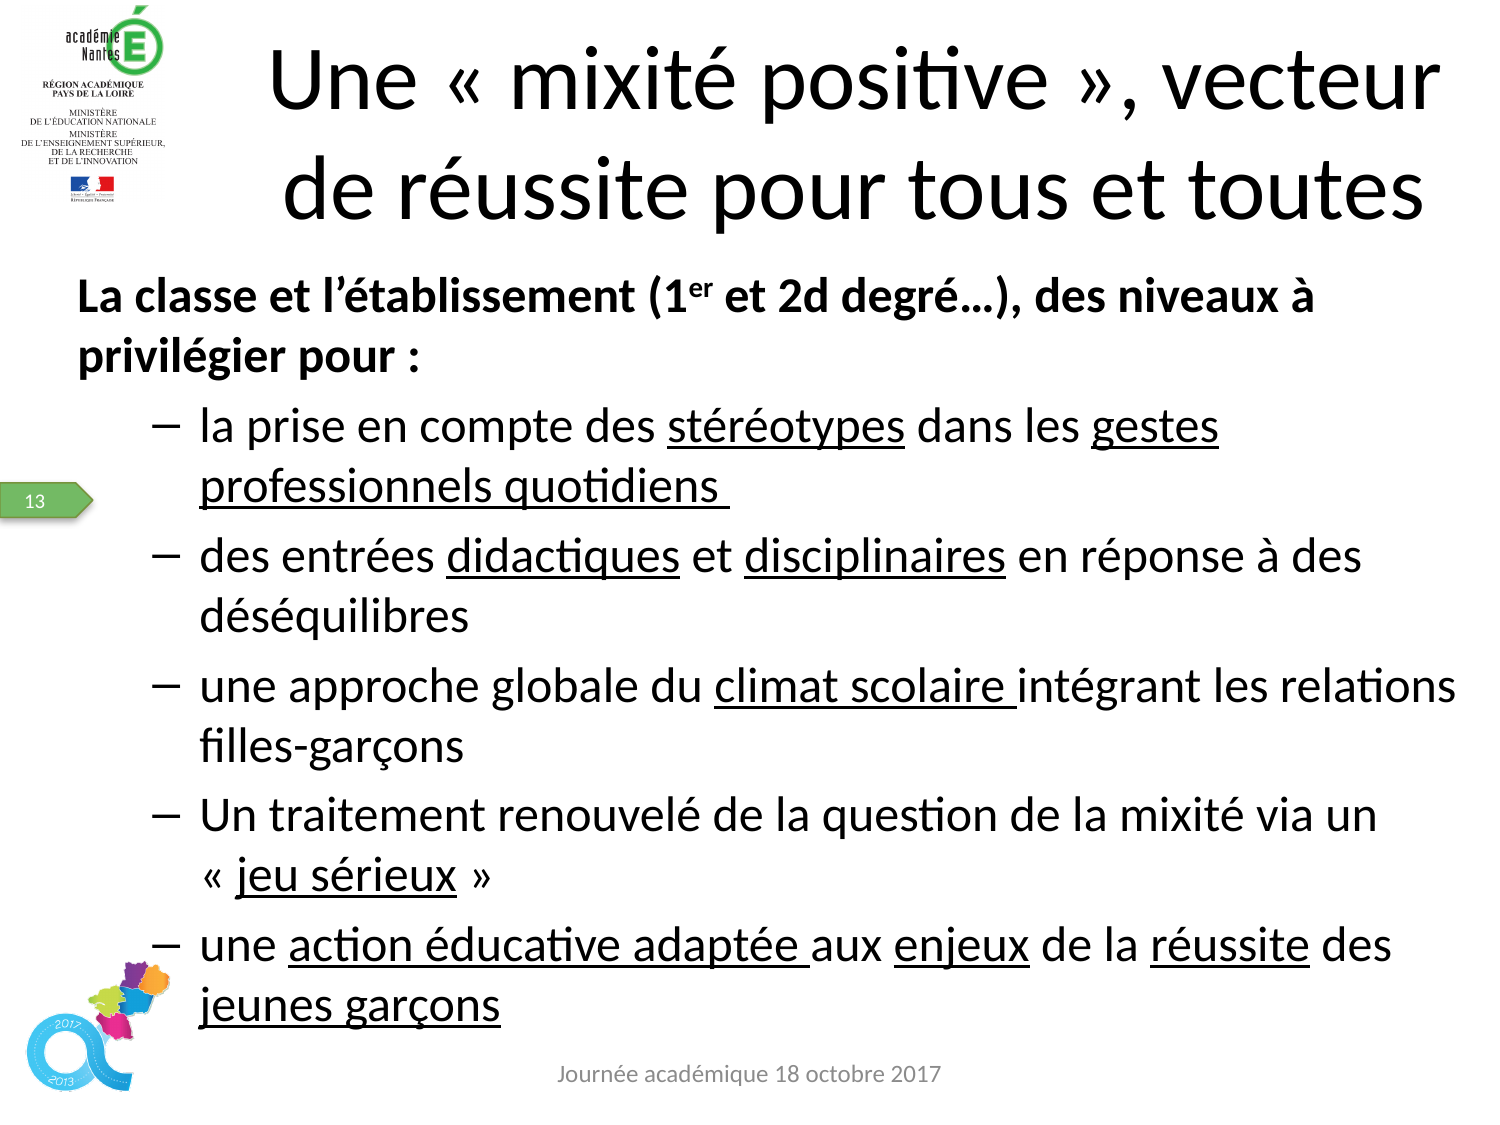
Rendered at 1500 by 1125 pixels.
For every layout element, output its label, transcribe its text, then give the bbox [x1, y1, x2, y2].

picture [21, 5, 165, 202]
title Une « mixité positive », vecteur de réussite pour tous et toutes [235, 34, 1474, 222]
footer Journée académique 18 octobre 2017 [512, 1042, 988, 1103]
list La classe et l’établissement (1er et 2d degré…), des niveaux à privilégier pour : la prise en compte des stéréotypes dans les gestes professionnels quotidiens des entrées didactiques et disciplinaires en réponse à des déséquilibres une approche globale du climat scolaire intégrant les relations filles-garçons Un traitement renouvelé de la question de la mixité via un « jeu sérieux » une action éducative adaptée aux enjeux de la réussite des jeunes garçons [62, 254, 1500, 1125]
